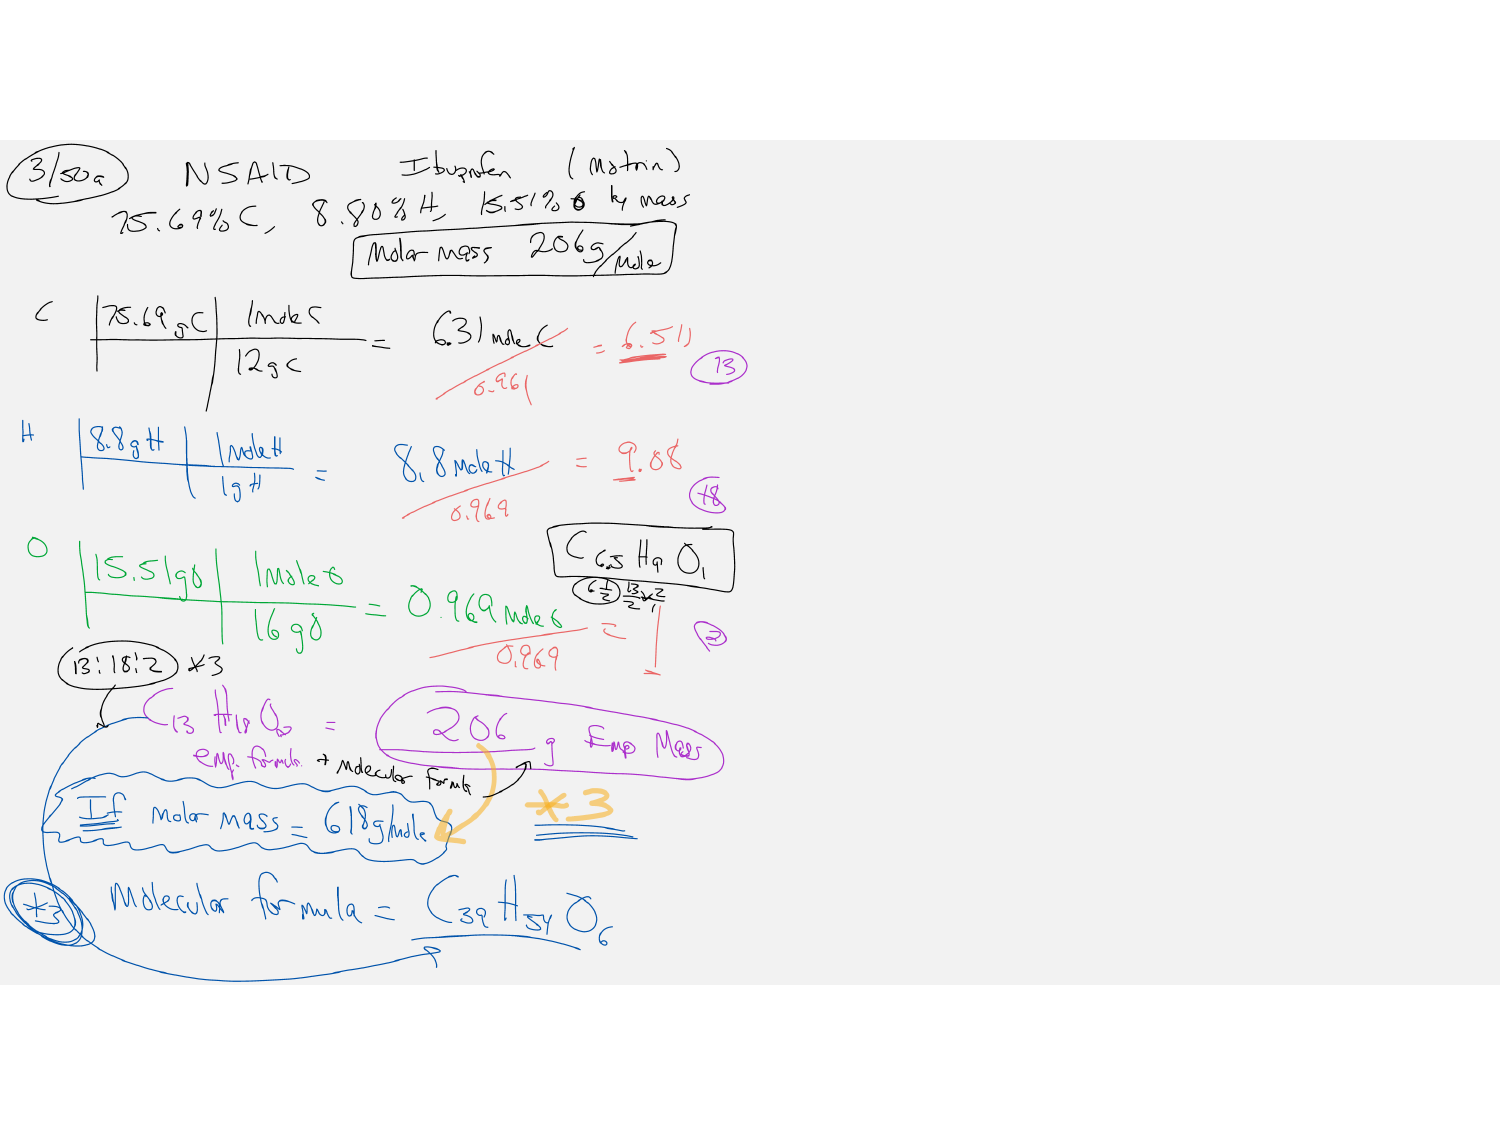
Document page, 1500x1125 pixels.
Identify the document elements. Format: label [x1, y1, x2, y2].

picture [0, 140, 1500, 985]
